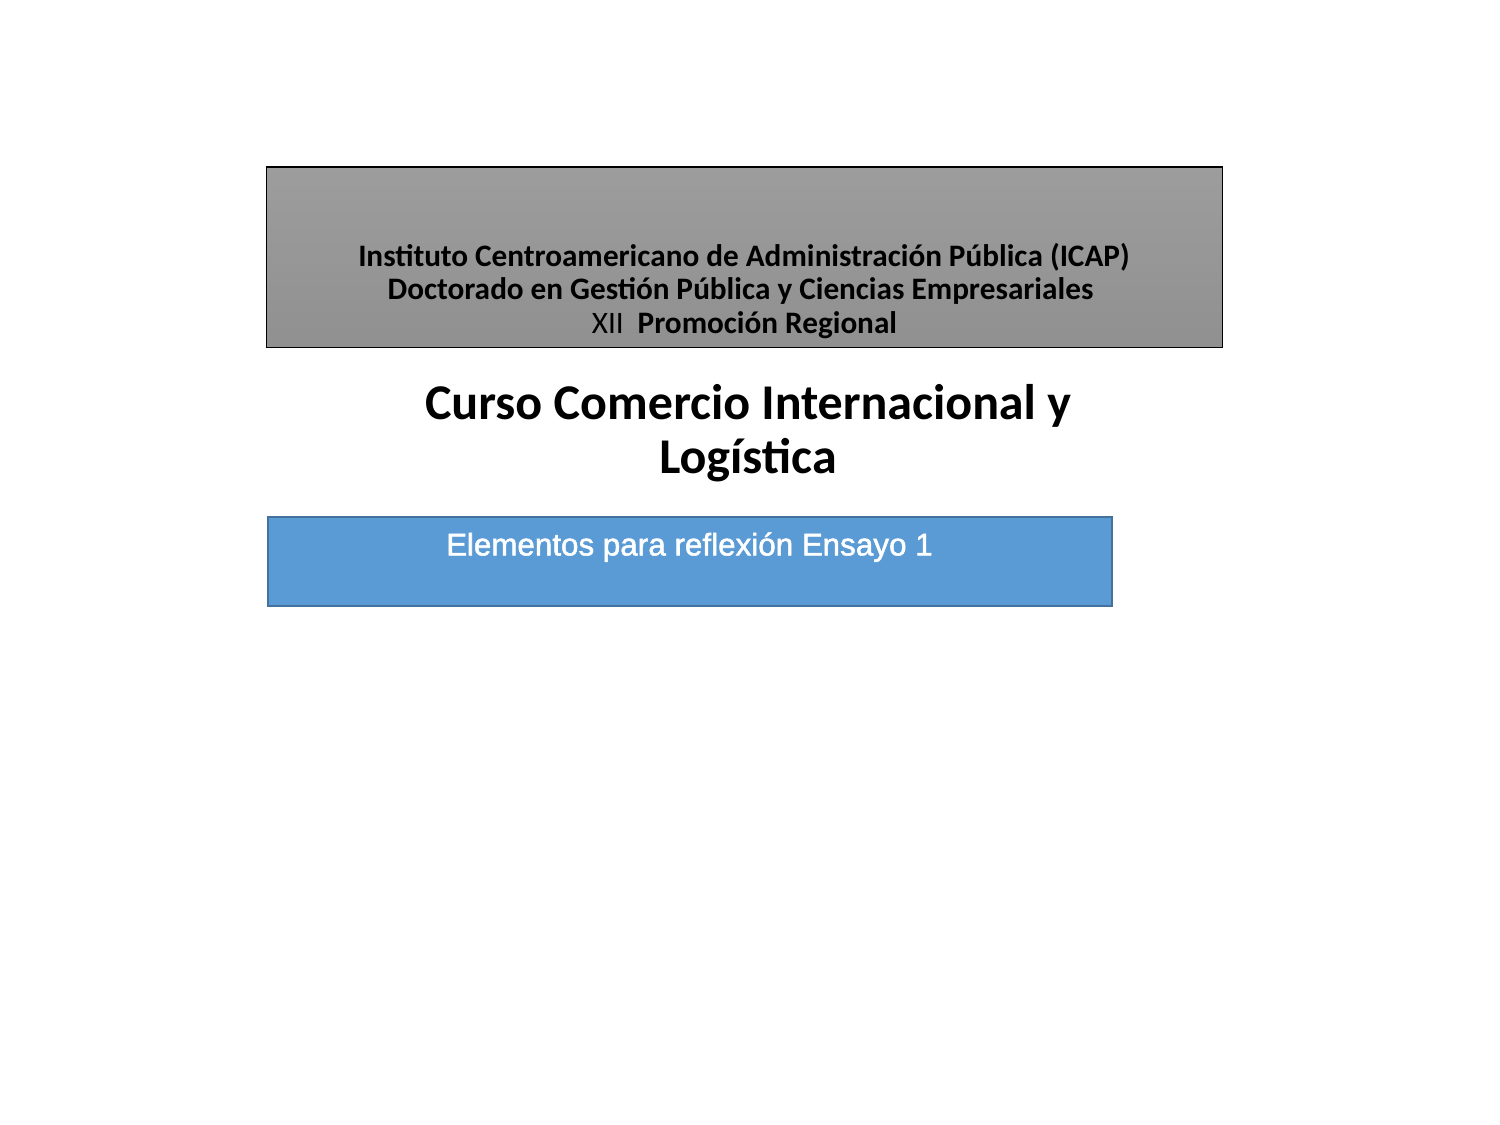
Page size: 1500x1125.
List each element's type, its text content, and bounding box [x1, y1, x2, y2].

text_box Elementos para reflexión Ensayo 1 [267, 516, 1113, 607]
subtitle Curso Comercio Internacional y Logística [354, 369, 1142, 493]
title Instituto Centroamericano de Administración Pública (ICAP) Doctorado en Gestión Pública y Ciencias Empresariales XII Promoción Regional [266, 166, 1223, 348]
